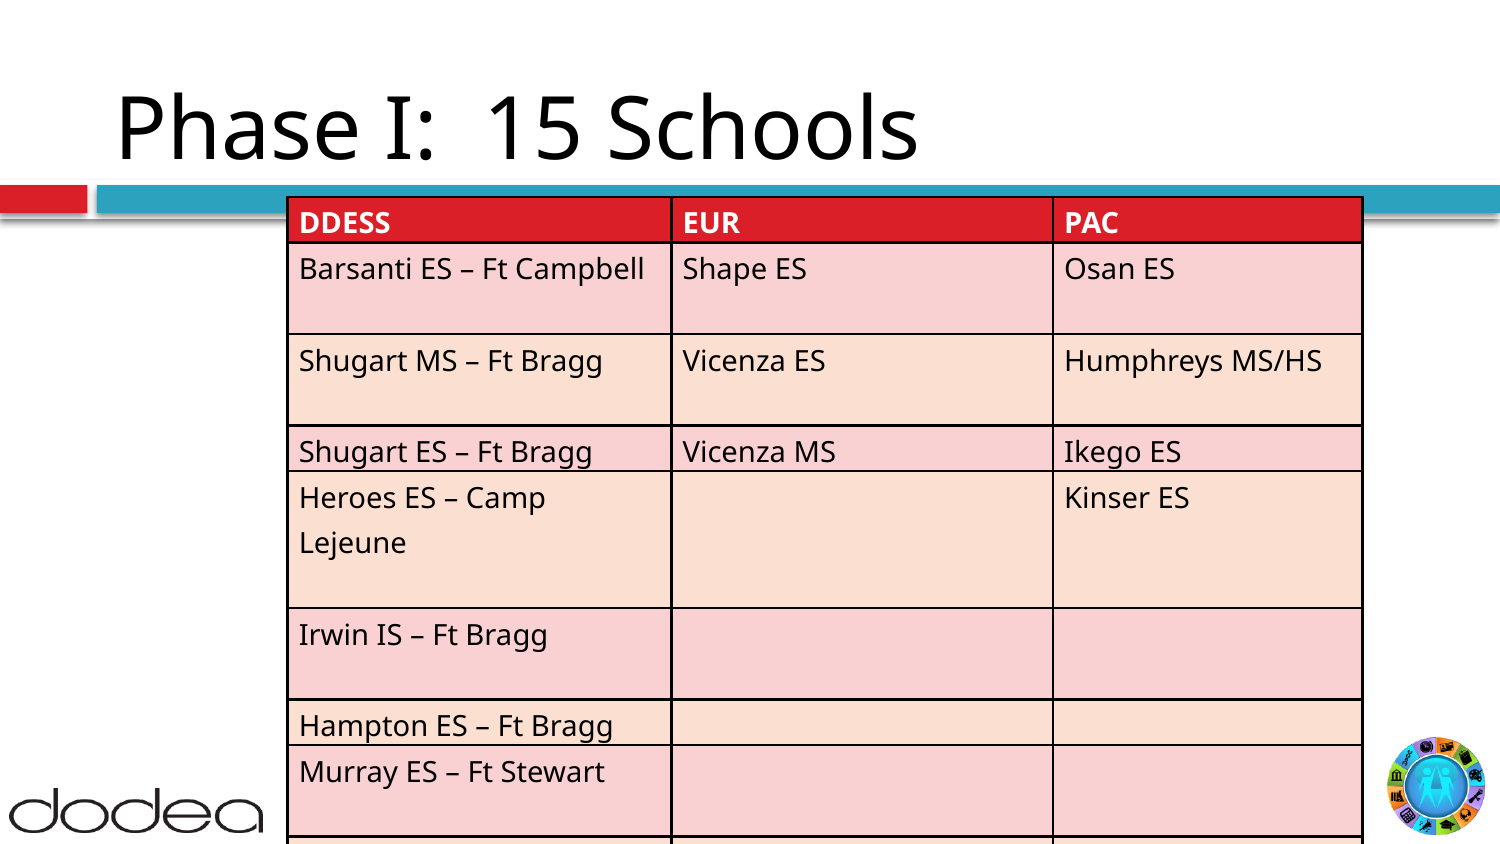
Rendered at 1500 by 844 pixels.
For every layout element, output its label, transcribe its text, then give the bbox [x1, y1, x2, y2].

table_cell [673, 746, 1052, 835]
table_header PAC [1054, 198, 1361, 241]
table_cell Vicenza MS [673, 427, 1052, 470]
table_cell Shugart MS – Ft Bragg [289, 335, 670, 424]
table_cell Barsanti ES – Ft Campbell [289, 244, 670, 333]
picture [1387, 737, 1485, 835]
picture [9, 788, 263, 833]
table_cell [673, 701, 1052, 744]
title Phase I: 15 Schools [99, 19, 1438, 185]
table_cell Ikego ES [1054, 427, 1361, 470]
table_cell Shugart ES – Ft Bragg [289, 427, 670, 470]
table_cell [1054, 746, 1361, 835]
table_cell Shape ES [673, 244, 1052, 333]
table_cell Hampton ES – Ft Bragg [289, 701, 670, 744]
table_cell [673, 609, 1052, 698]
table_cell Vicenza ES [673, 335, 1052, 424]
table_cell [673, 838, 1052, 844]
table_cell Kinser ES [1054, 472, 1361, 607]
table_cell Heroes ES – Camp Lejeune [289, 472, 670, 607]
table_header EUR [673, 198, 1052, 241]
table_cell Osan ES [1054, 244, 1361, 333]
table_header DDESS [289, 198, 670, 241]
table_cell [1054, 701, 1361, 744]
table_cell Murray ES – Ft Stewart [289, 746, 670, 835]
table_cell [673, 472, 1052, 607]
table_cell Crossroads ES - Quantico [289, 838, 670, 844]
table_cell [1054, 838, 1361, 844]
table_cell [1054, 609, 1361, 698]
table_cell Irwin IS – Ft Bragg [289, 609, 670, 698]
table_cell Humphreys MS/HS [1054, 335, 1361, 424]
